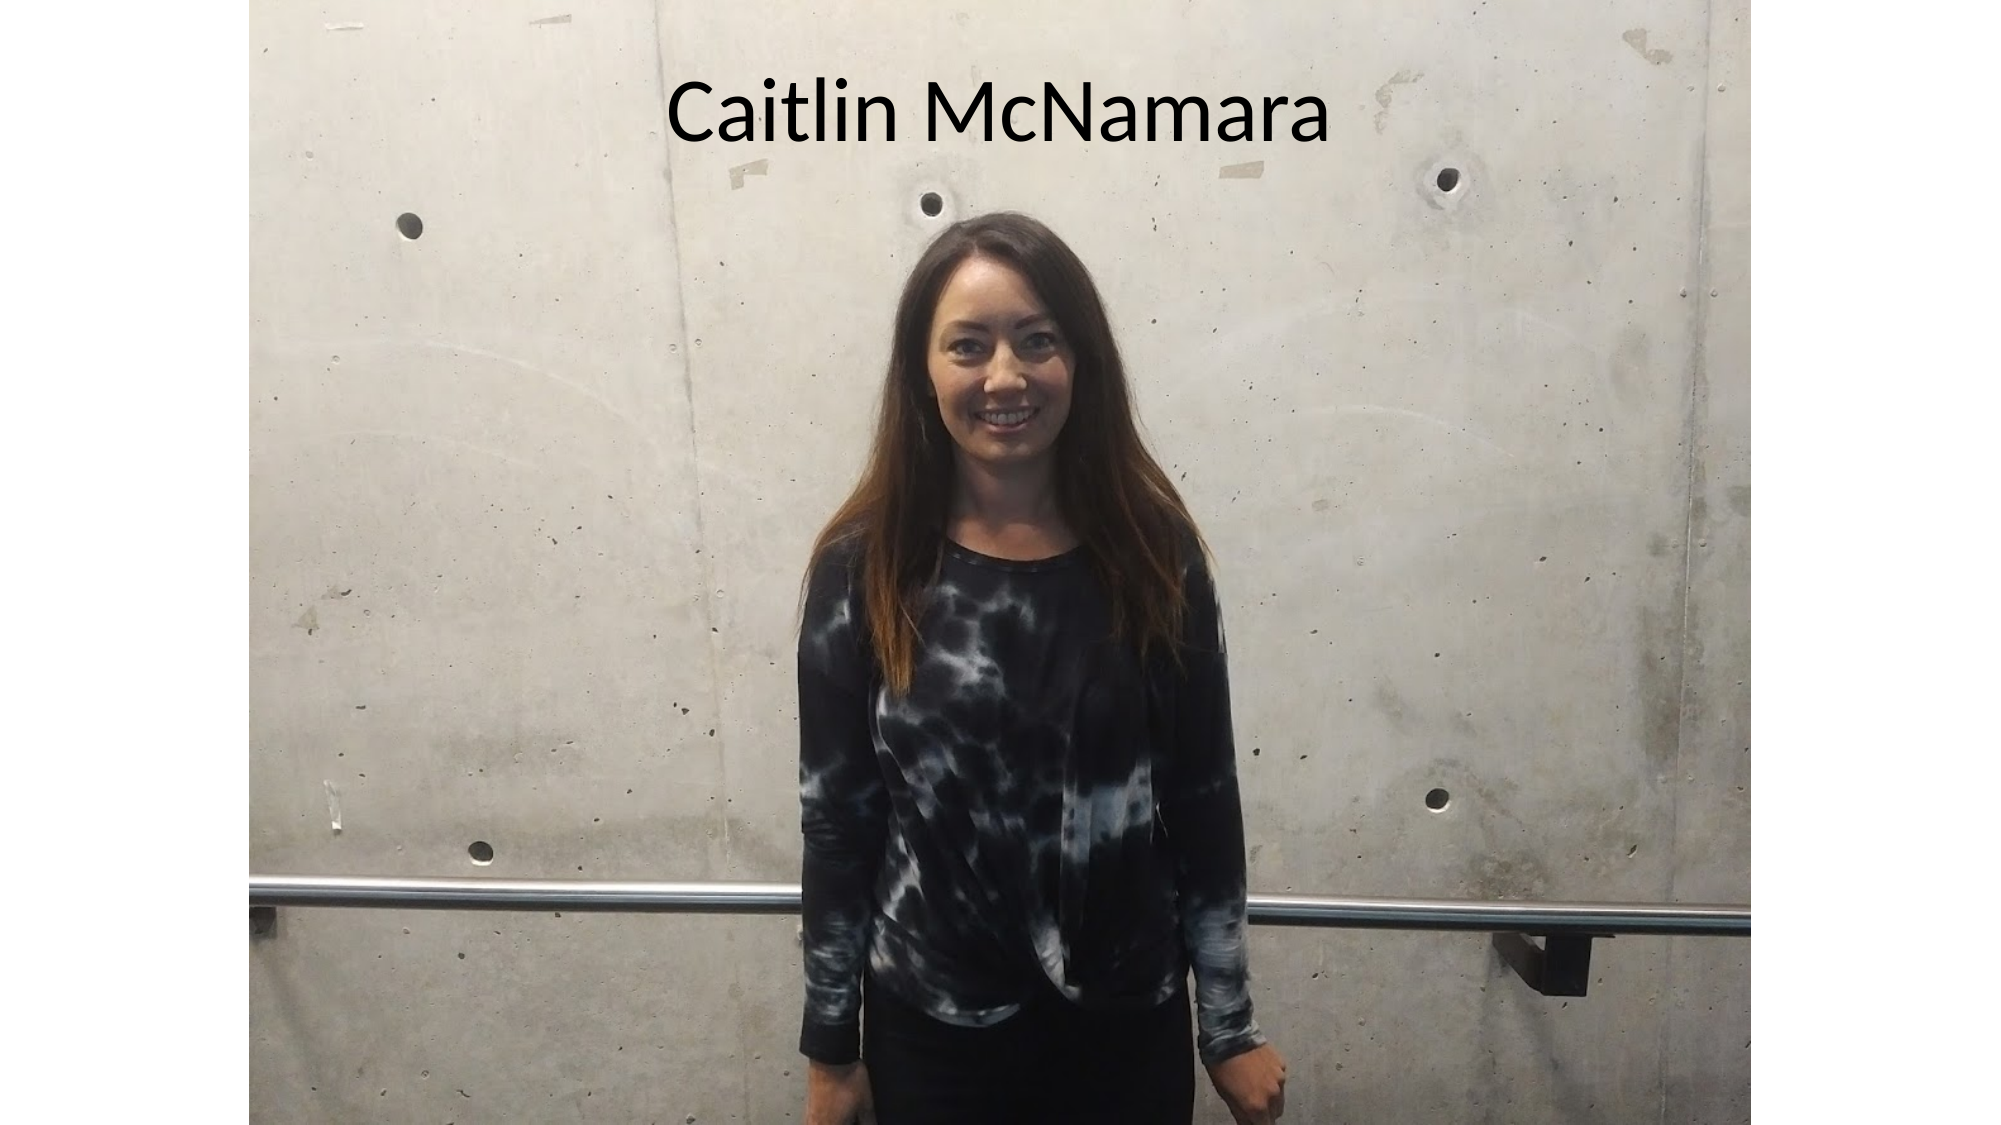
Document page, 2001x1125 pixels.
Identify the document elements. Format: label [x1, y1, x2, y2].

picture [249, 0, 1751, 1125]
